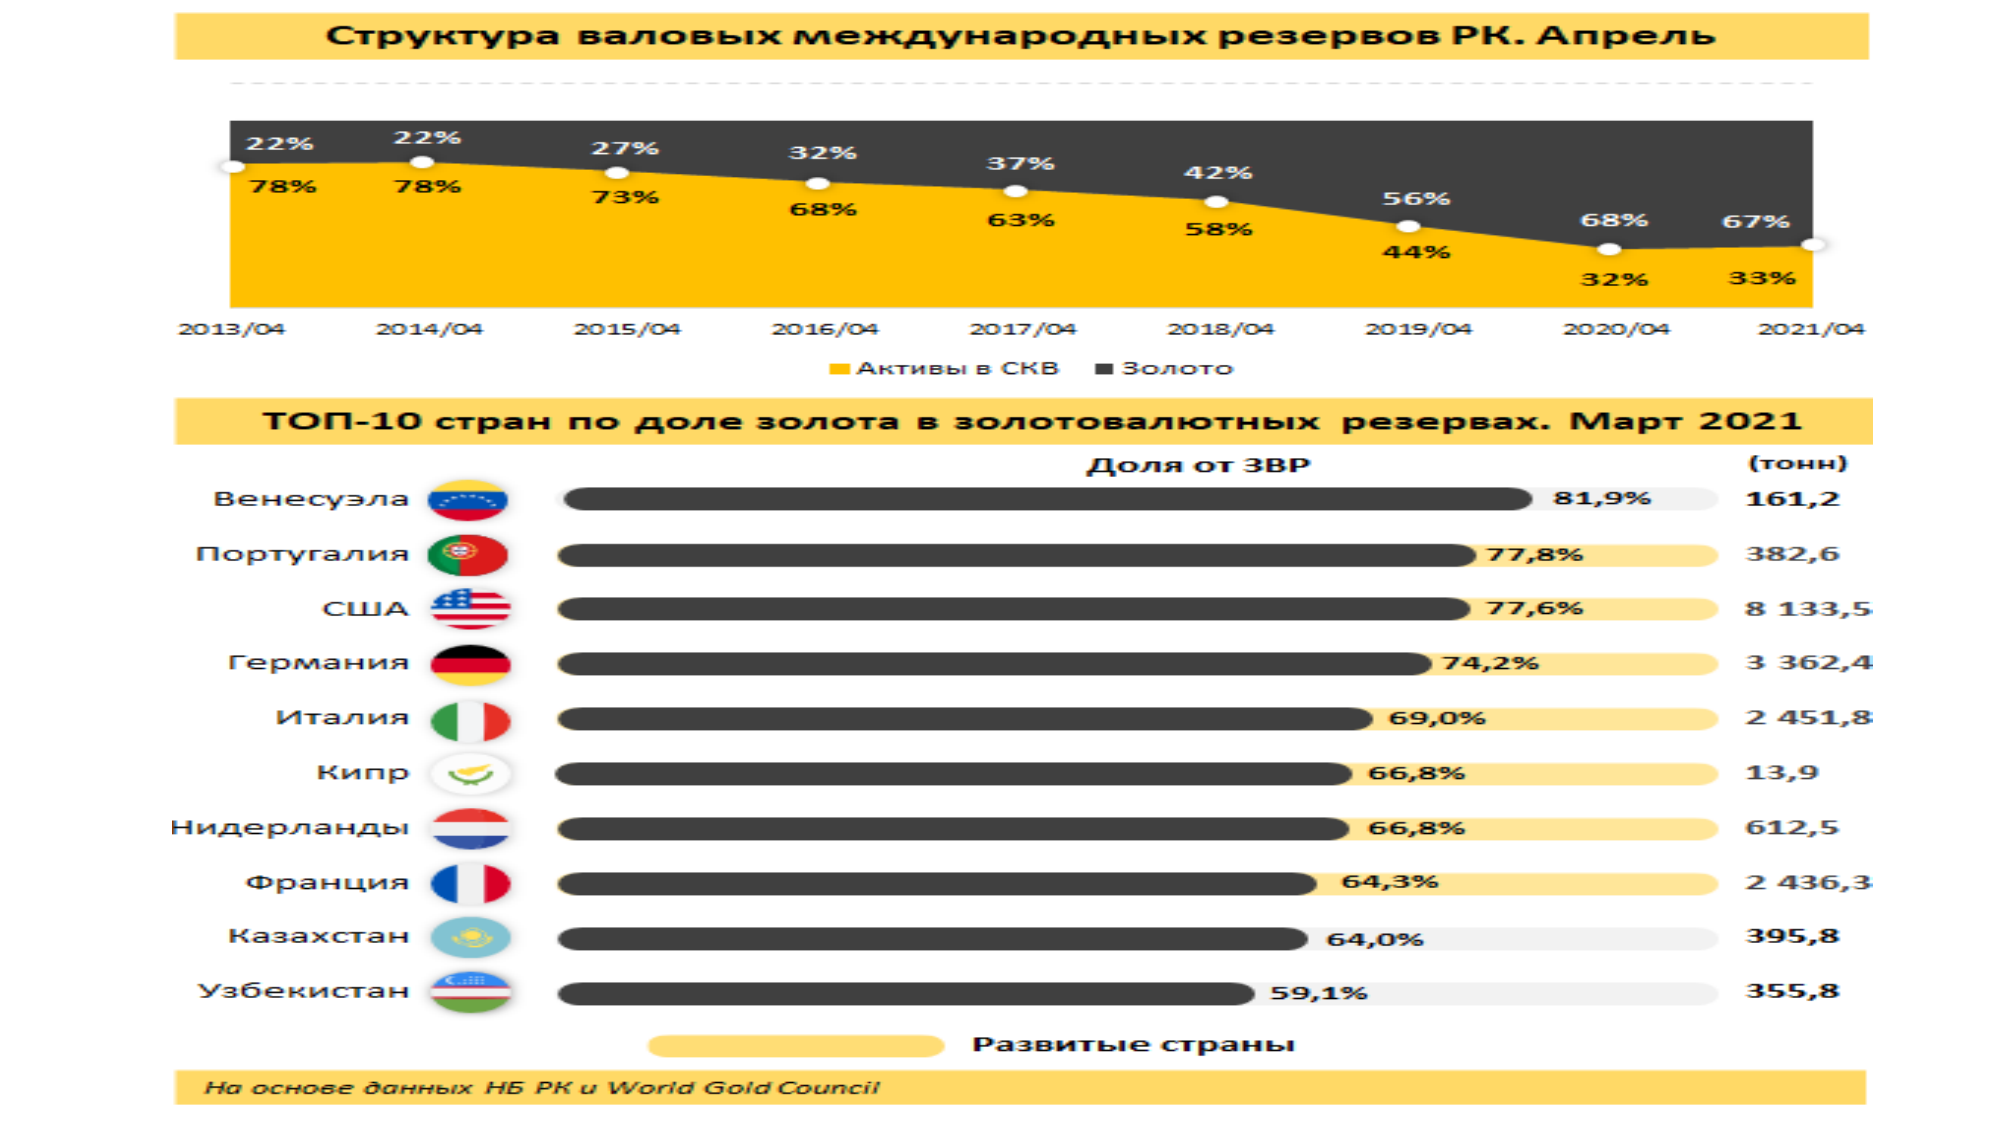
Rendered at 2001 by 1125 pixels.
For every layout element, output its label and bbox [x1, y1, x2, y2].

picture [172, 11, 1873, 1108]
